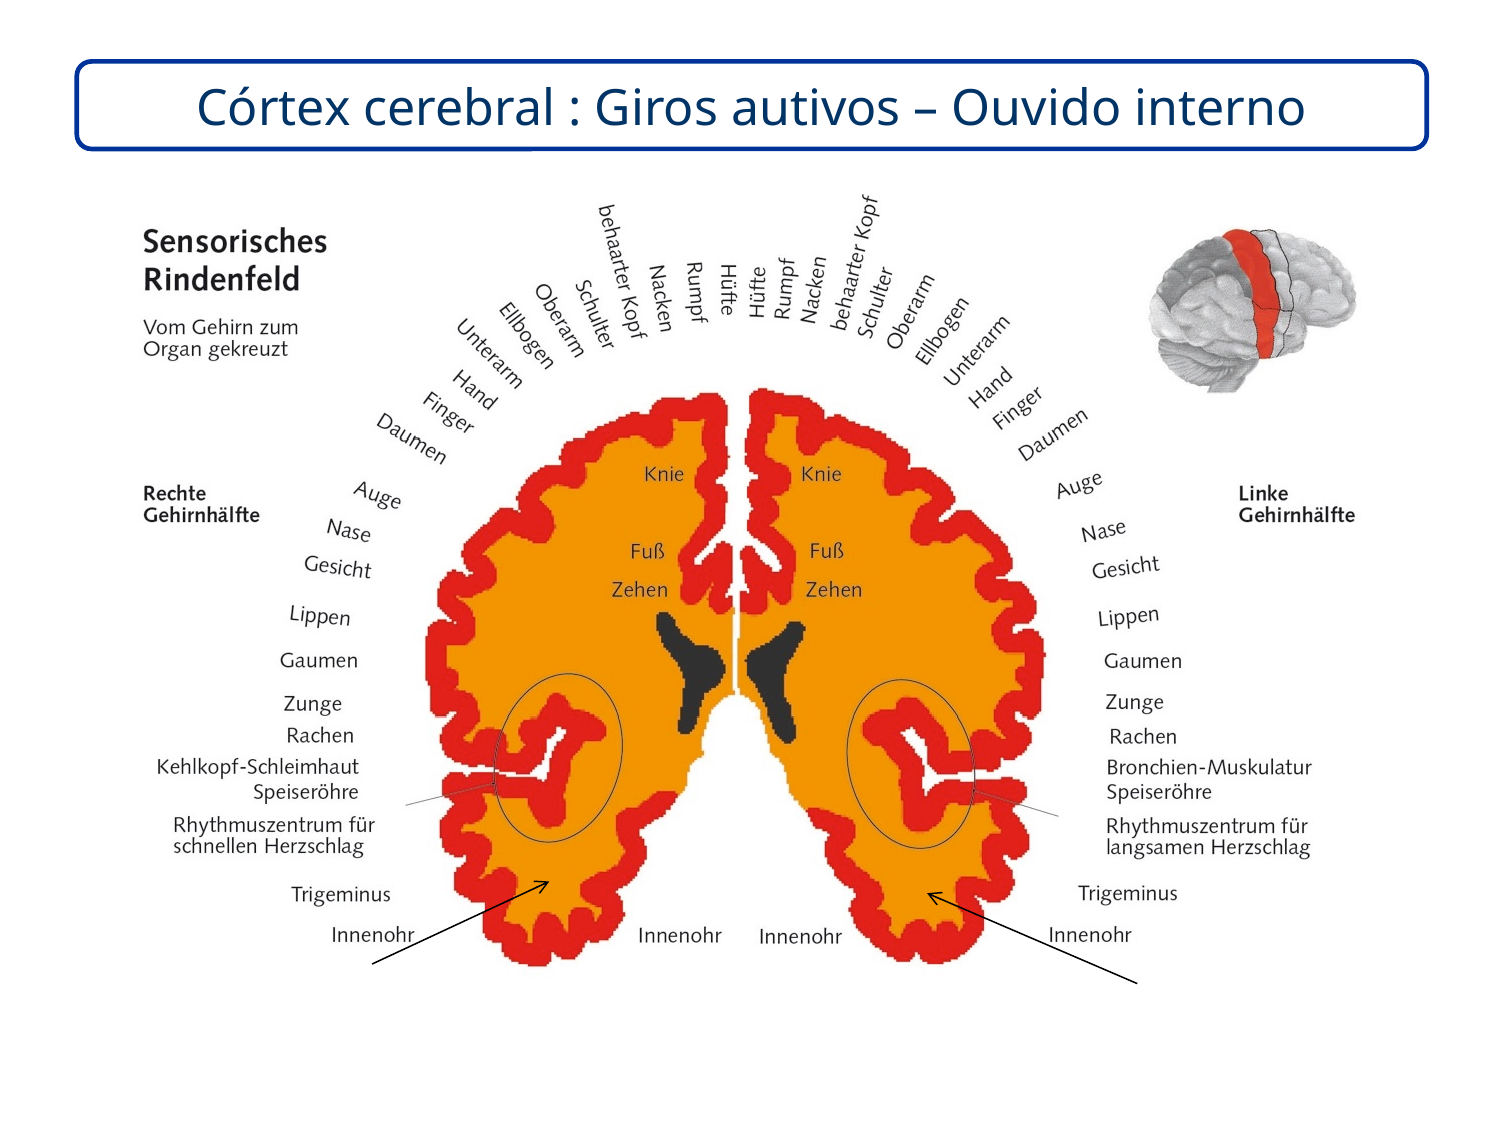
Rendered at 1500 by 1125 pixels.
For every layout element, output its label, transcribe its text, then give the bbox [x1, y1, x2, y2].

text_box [926, 892, 1138, 984]
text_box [371, 881, 550, 965]
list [74, 98, 1426, 1059]
text_box Córtex cerebral : Giros autivos – Ouvido interno [76, 61, 1427, 101]
